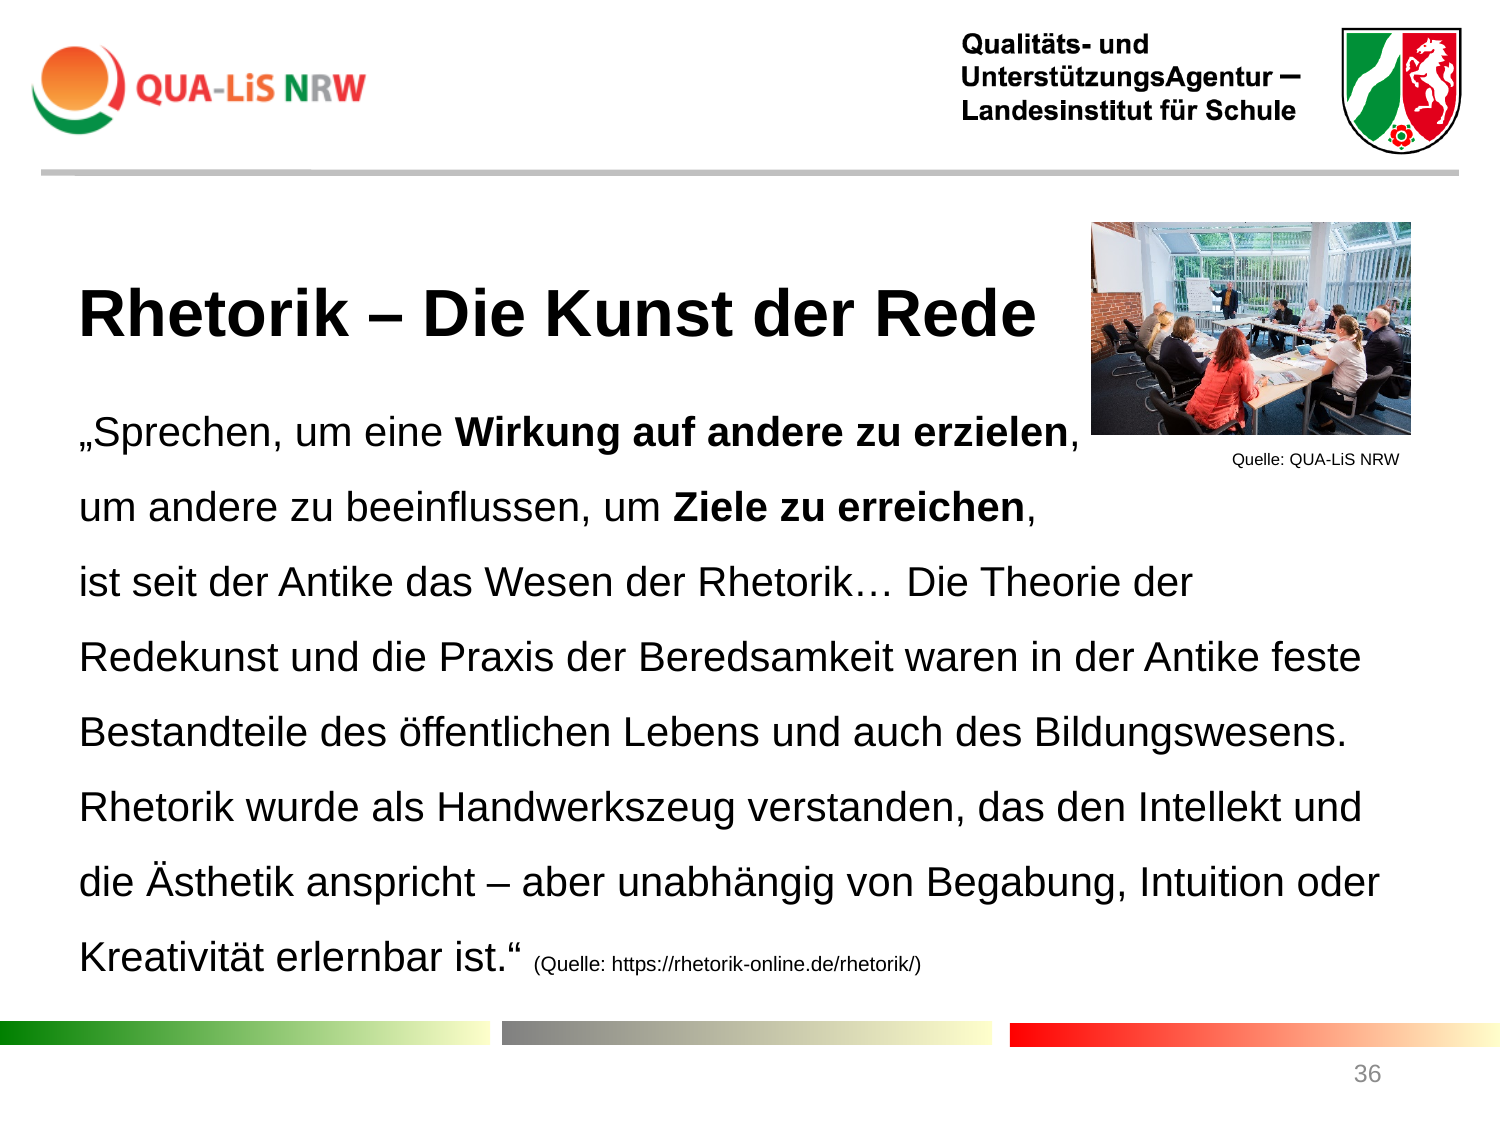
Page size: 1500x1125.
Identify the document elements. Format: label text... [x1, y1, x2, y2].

picture [1091, 222, 1411, 435]
picture [939, 18, 1471, 161]
text_box Rhetorik – Die Kunst der Rede „Sprechen, um eine Wirkung auf andere zu erzielen, um andere zu beeinflussen, um Ziele zu erreichen, ist seit der Antike das Wesen der Rhetorik… Die Theorie der Redekunst und die Praxis der Beredsamkeit waren in der Antike feste Bestandteile des öffentlichen Lebens und auch des Bildungswesens. Rhetorik wurde als Handwerkszeug verstanden, das den Intellekt und die Ästhetik anspricht – aber unabhängig von Begabung, Intuition oder Kreativität erlernbar ist.“ (Quelle: https://rhetorik-online.de/rhetorik/) [64, 222, 1411, 987]
slide_number 36 [1059, 1042, 1397, 1103]
text_box [512, 1042, 988, 1103]
picture [29, 39, 372, 138]
text_box Quelle: QUA-LiS NRW [1217, 441, 1416, 476]
